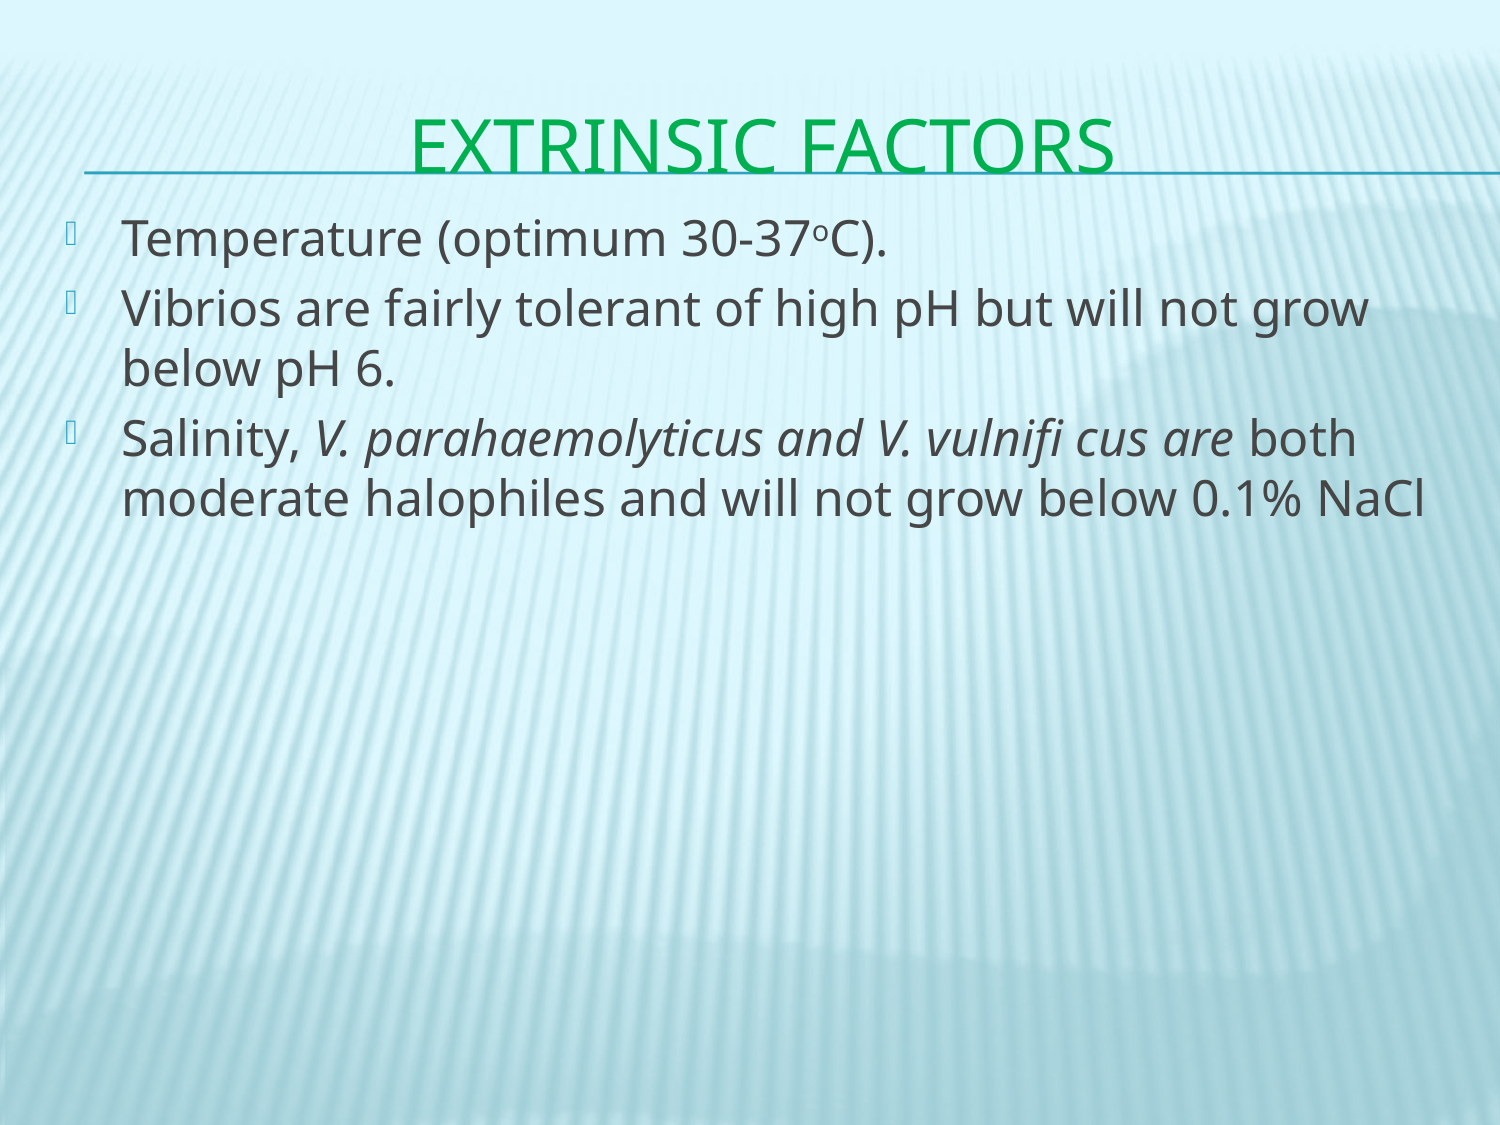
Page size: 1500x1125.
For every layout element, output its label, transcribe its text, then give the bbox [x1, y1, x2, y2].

list Temperature (optimum 30-37oC). Vibrios are fairly tolerant of high pH but will not grow below pH 6. Salinity, V. parahaemolyticus and V. vulnifi cus are both moderate halophiles and will not grow below 0.1% NaCl [49, 198, 1476, 998]
title Extrinsic factors [50, 75, 1475, 198]
